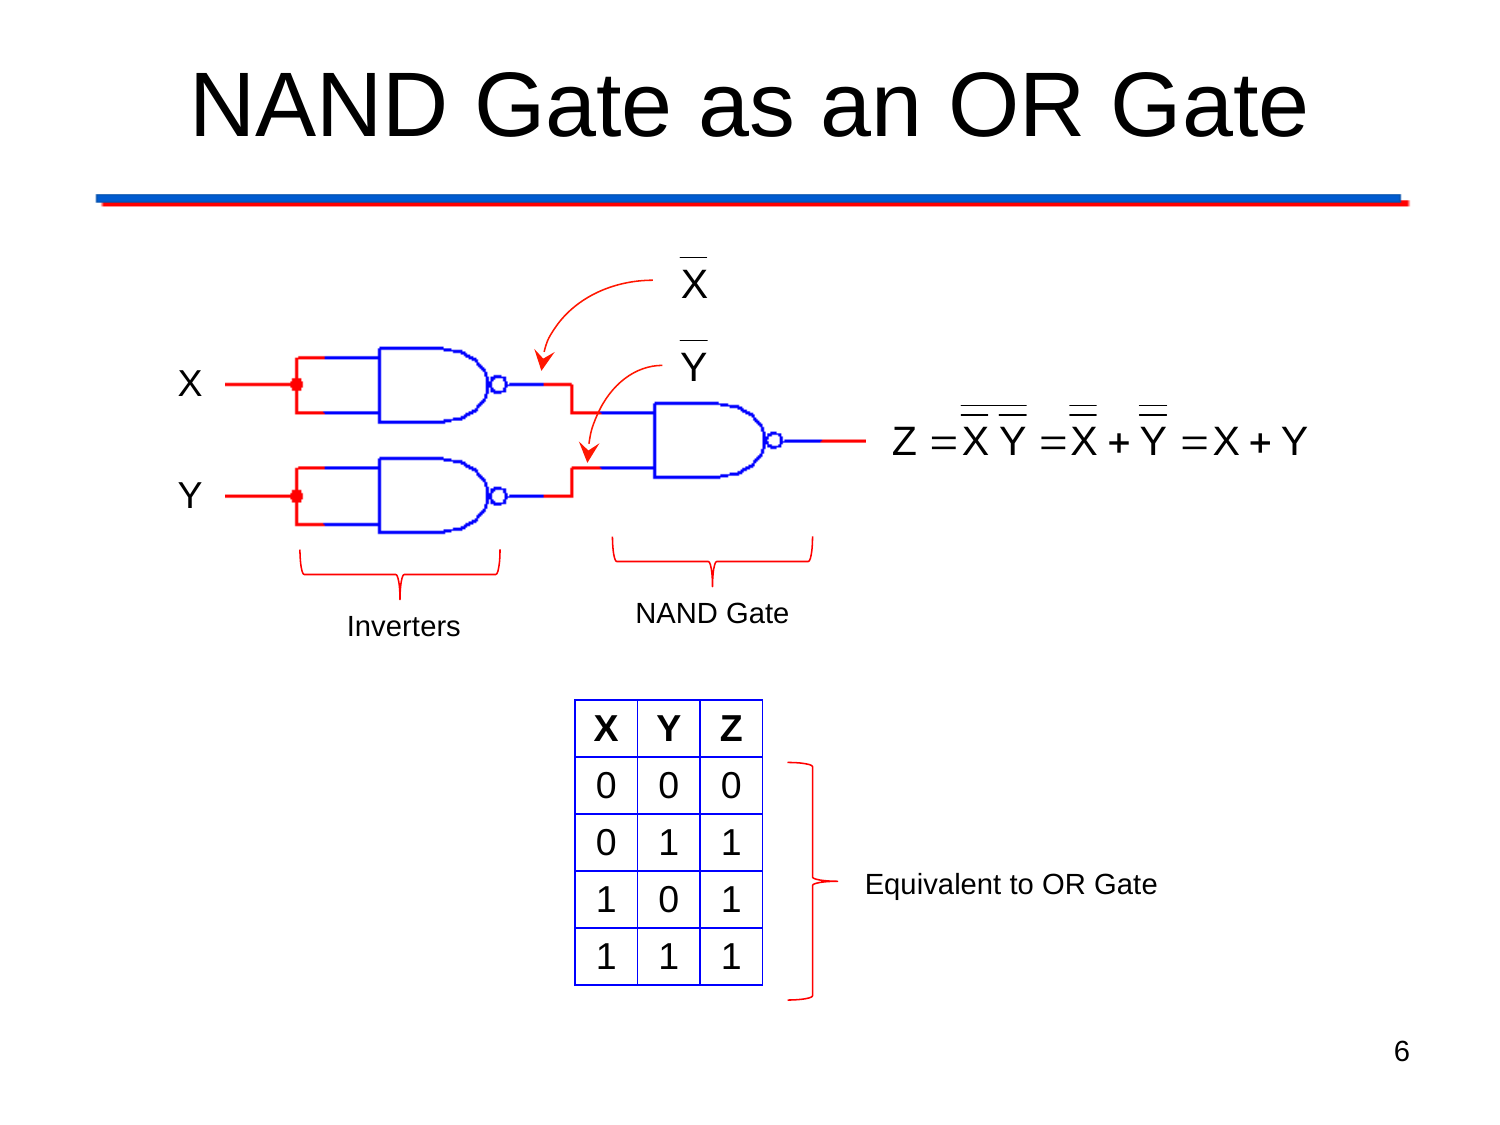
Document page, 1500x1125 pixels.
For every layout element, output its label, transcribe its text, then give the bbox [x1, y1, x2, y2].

table_cell 1 [701, 872, 762, 927]
slide_number 6 [1074, 1024, 1426, 1103]
table_cell 1 [701, 929, 762, 984]
picture [91, 200, 1412, 209]
table_header Y [638, 701, 699, 756]
table_cell 1 [638, 929, 699, 984]
table_cell 0 [638, 758, 699, 813]
table_cell 0 [576, 758, 637, 813]
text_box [787, 762, 1173, 1001]
table_cell 1 [638, 815, 699, 870]
table_header X [576, 701, 637, 756]
table_cell 1 [576, 872, 637, 927]
table_cell 1 [701, 815, 762, 870]
title NAND Gate as an OR Gate [0, 0, 1500, 200]
table_cell 1 [576, 929, 637, 984]
table_cell 0 [638, 872, 699, 927]
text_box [162, 249, 1315, 650]
table_cell 0 [701, 758, 762, 813]
table_cell 0 [576, 815, 637, 870]
table_header Z [701, 701, 762, 756]
